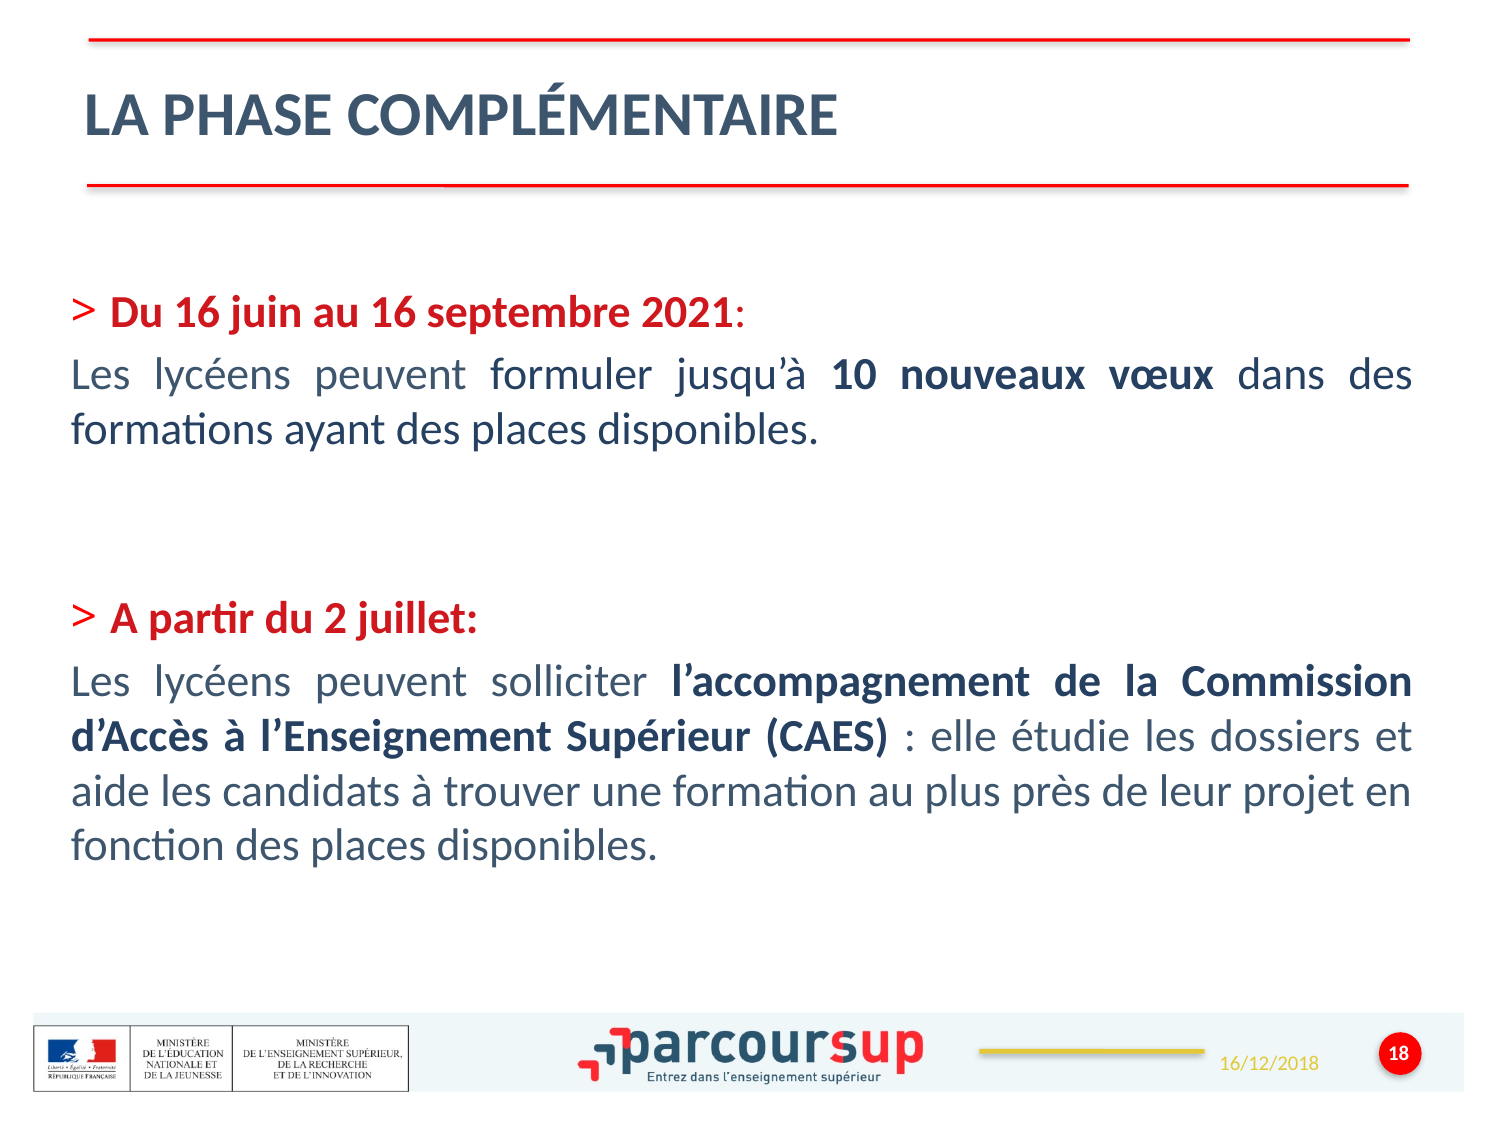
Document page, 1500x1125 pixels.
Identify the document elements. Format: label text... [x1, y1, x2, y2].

text_box LA PHASE COMPLÉMENTAIRE [69, 12, 1409, 220]
picture [0, 0, 1499, 1124]
text_box Du 16 juin au 16 septembre 2021: Les lycéens peuvent formuler jusqu’à 10 nouveaux vœux dans des formations ayant des places disponibles. A partir du 2 juillet: Les lycéens peuvent solliciter l’accompagnement de la Commission d’Accès à l’Enseignement Supérieur (CAES) : elle étudie les dossiers et aide les candidats à trouver une formation au plus près de leur projet en fonction des places disponibles. [55, 220, 1428, 996]
text_box 18 [1368, 1031, 1430, 1074]
